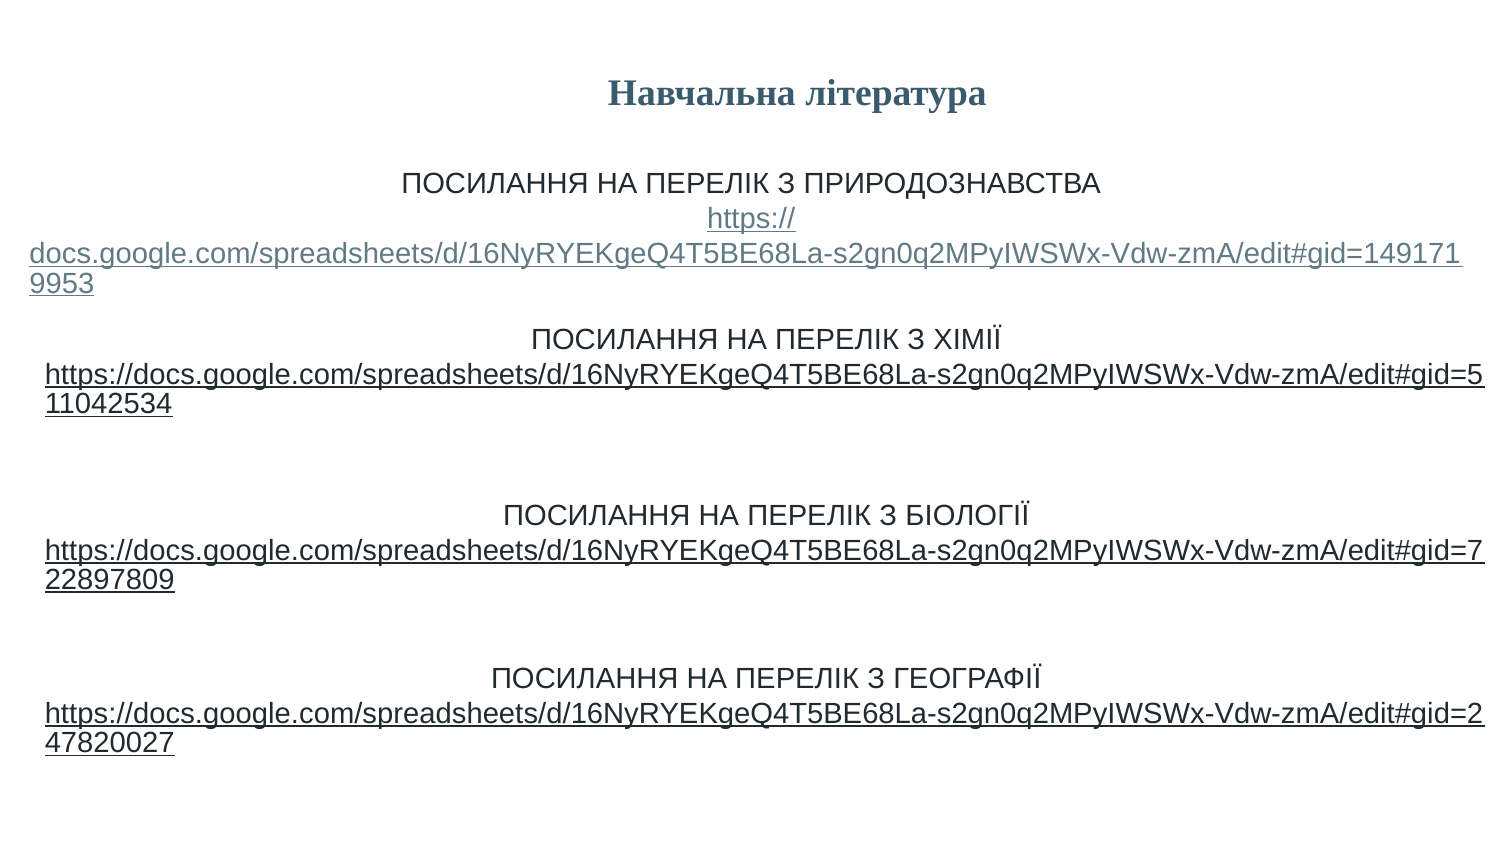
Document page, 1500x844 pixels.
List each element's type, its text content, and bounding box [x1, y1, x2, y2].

text_box ПОСИЛАННЯ НА ПЕРЕЛІК З ХІМІЇ https://docs.google.com/spreadsheets/d/16NyRYEKgeQ4T5BE68La-s2gn0q2MPyIWSWx-Vdw-zmA/edit#gid=511042534 [33, 315, 1500, 432]
text_box ПОСИЛАННЯ НА ПЕРЕЛІК З ГЕОГРАФІЇ https://docs.google.com/spreadsheets/d/16NyRYEKgeQ4T5BE68La-s2gn0q2MPyIWSWx-Vdw-zmA/edit#gid=247820027 [33, 653, 1500, 770]
title Навчальна література [293, 47, 1302, 134]
text_box ПОСИЛАННЯ НА ПЕРЕЛІК З БІОЛОГІЇ https://docs.google.com/spreadsheets/d/16NyRYEKgeQ4T5BE68La-s2gn0q2MPyIWSWx-Vdw-zmA/edit#gid=722897809 [33, 490, 1500, 607]
text_box ПОСИЛАННЯ НА ПЕРЕЛІК З ПРИРОДОЗНАВСТВА https://docs.google.com/spreadsheets/d/16NyRYEKgeQ4T5BE68La-s2gn0q2MPyIWSWx-Vdw-zmA/edit#gid=1491719953 [18, 159, 1485, 311]
